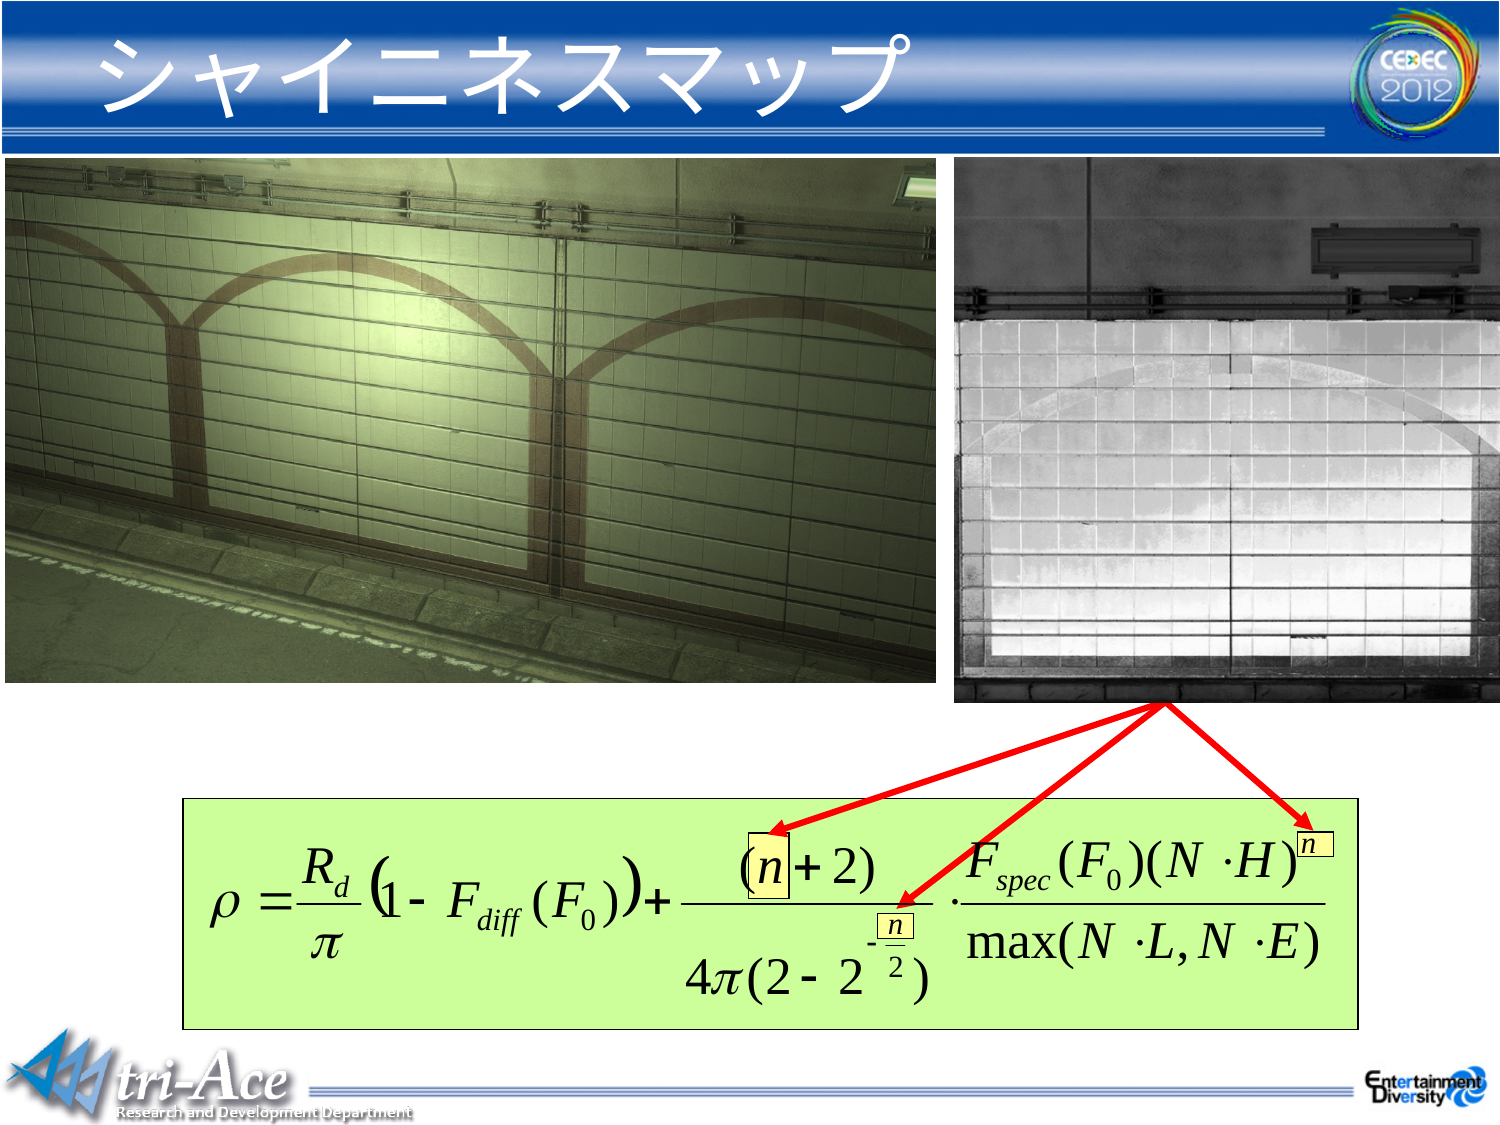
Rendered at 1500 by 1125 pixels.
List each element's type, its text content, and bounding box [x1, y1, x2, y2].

text_box [182, 798, 1358, 1030]
picture [0, 1022, 1500, 1125]
picture [0, 0, 1500, 704]
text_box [199, 820, 1338, 1019]
title シャイニネスマップ [74, 7, 1426, 140]
